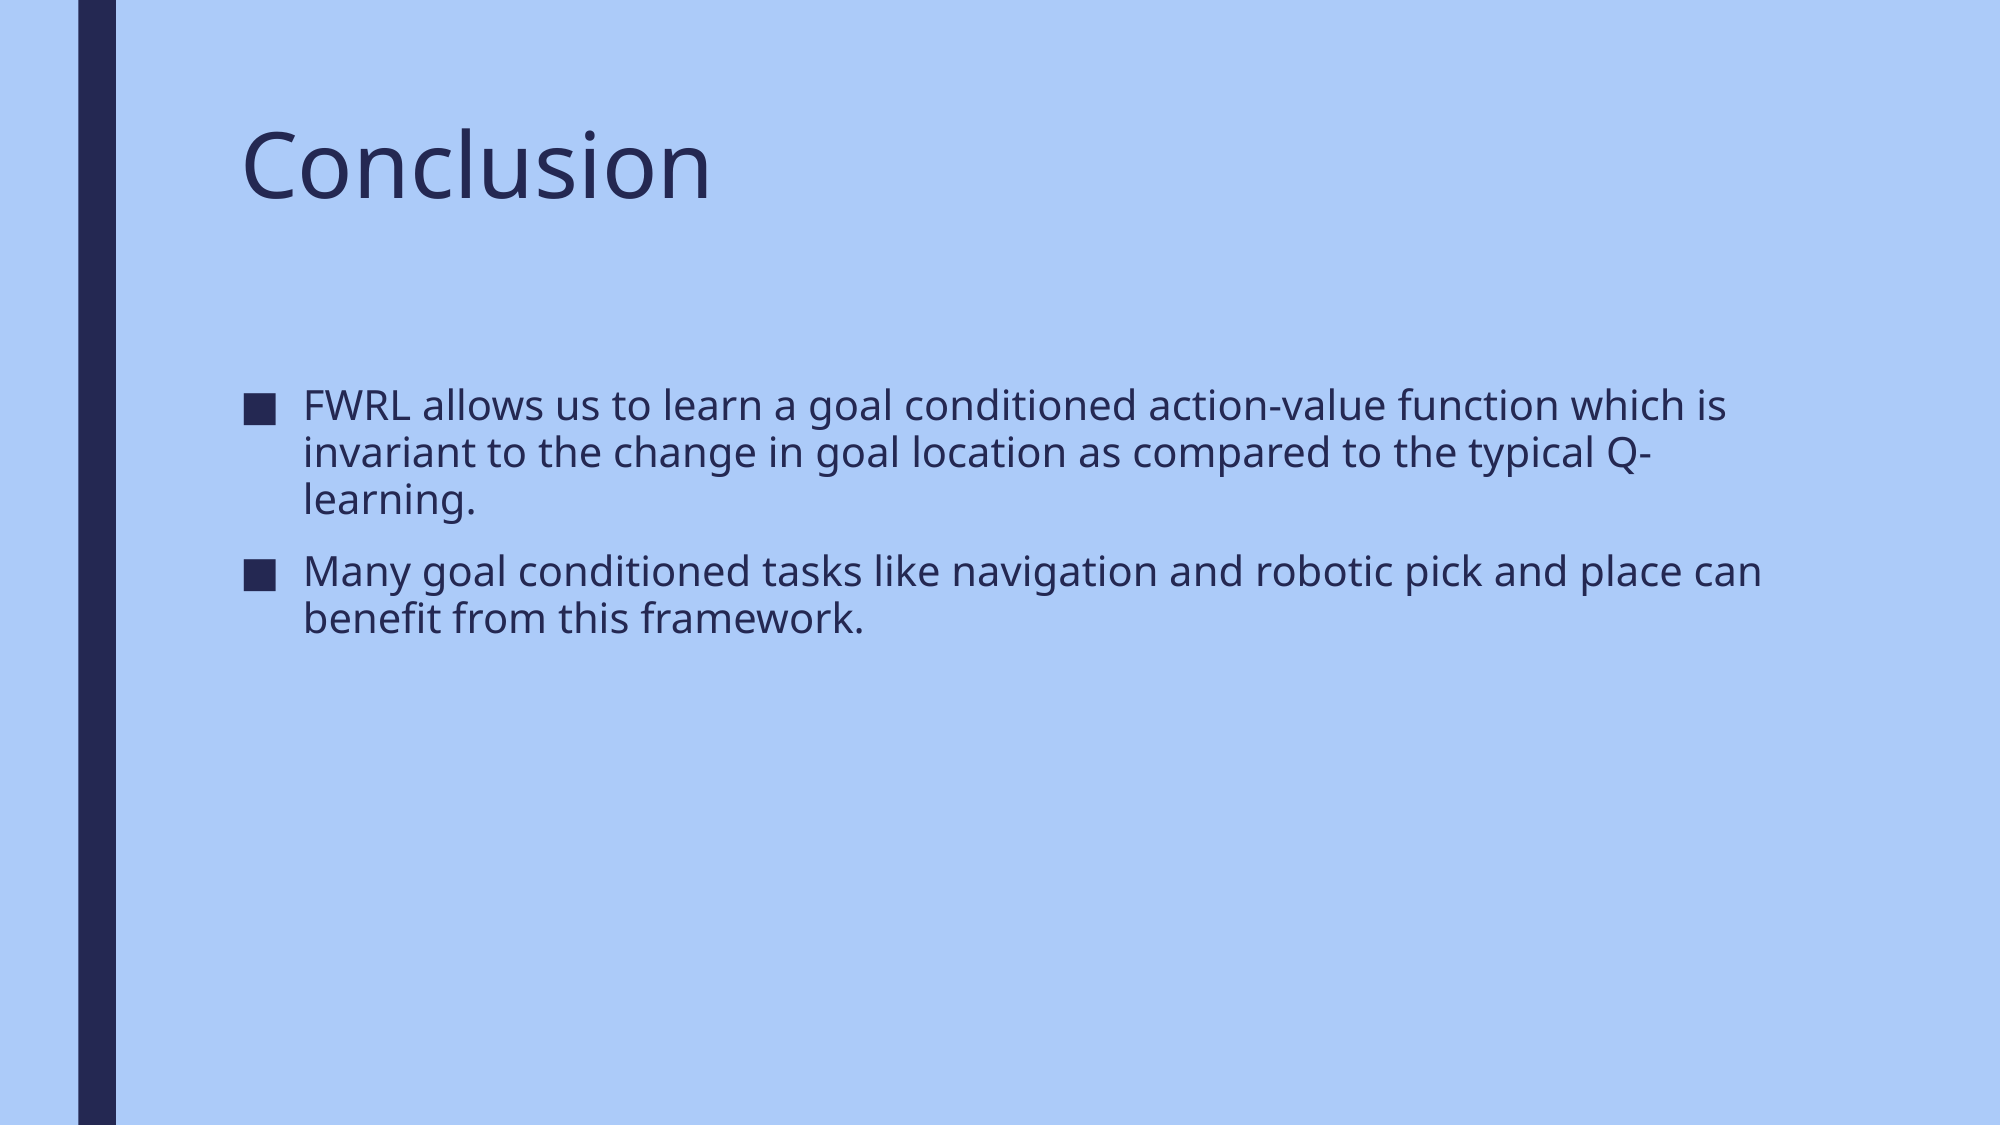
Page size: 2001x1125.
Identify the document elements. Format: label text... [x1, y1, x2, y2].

list FWRL allows us to learn a goal conditioned action-value function which is invariant to the change in goal location as compared to the typical Q-learning. Many goal conditioned tasks like navigation and robotic pick and place can benefit from this framework. [225, 375, 1800, 963]
title Conclusion [225, 112, 1800, 357]
